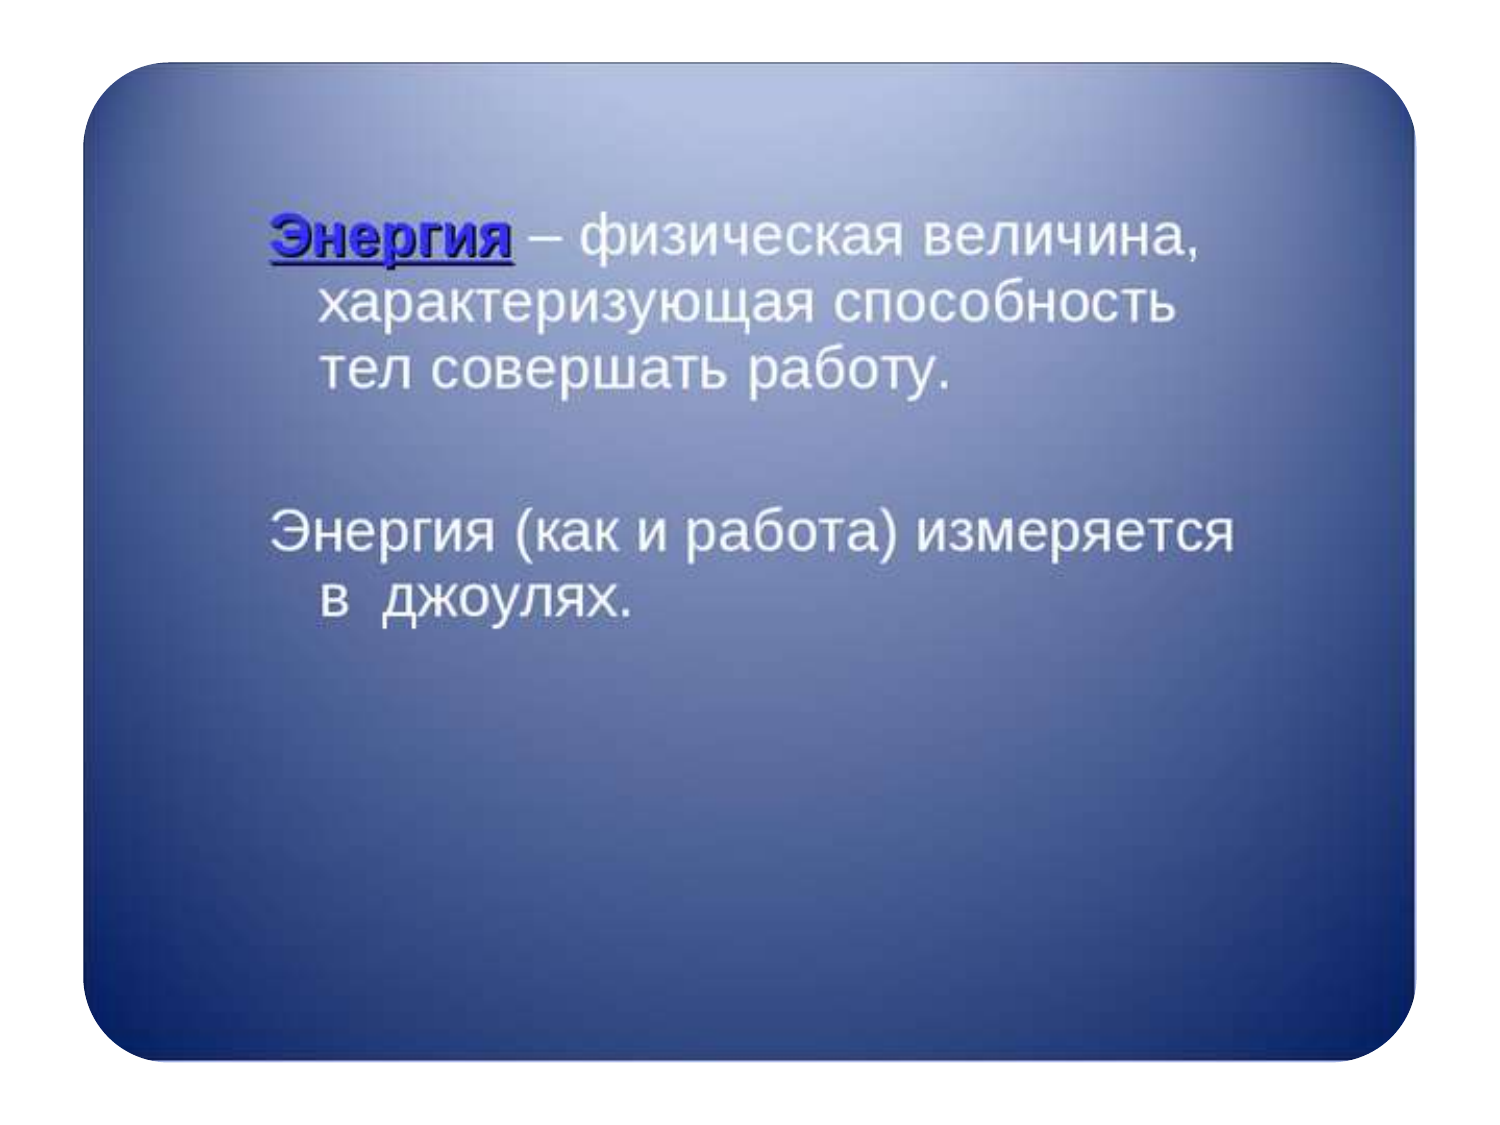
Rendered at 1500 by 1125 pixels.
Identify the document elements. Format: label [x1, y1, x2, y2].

picture [83, 62, 1417, 1063]
